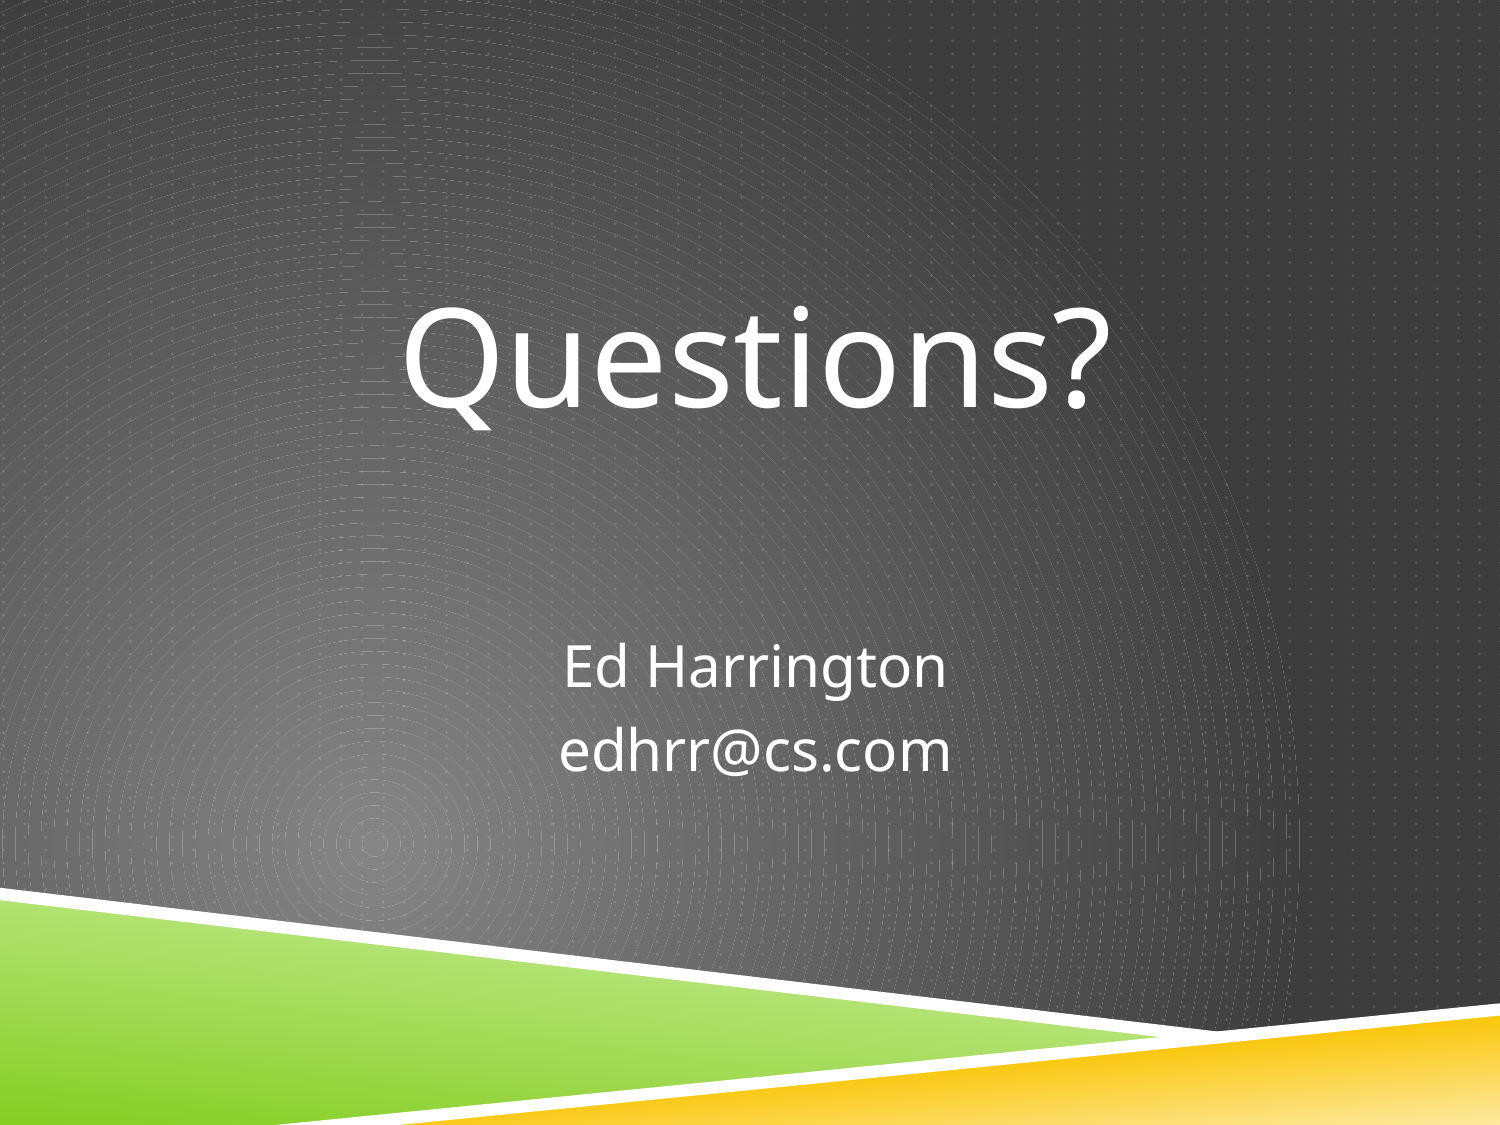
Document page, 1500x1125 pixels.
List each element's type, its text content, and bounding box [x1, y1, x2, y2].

list Questions? Ed Harrington edhrr@cs.com [112, 262, 1388, 875]
